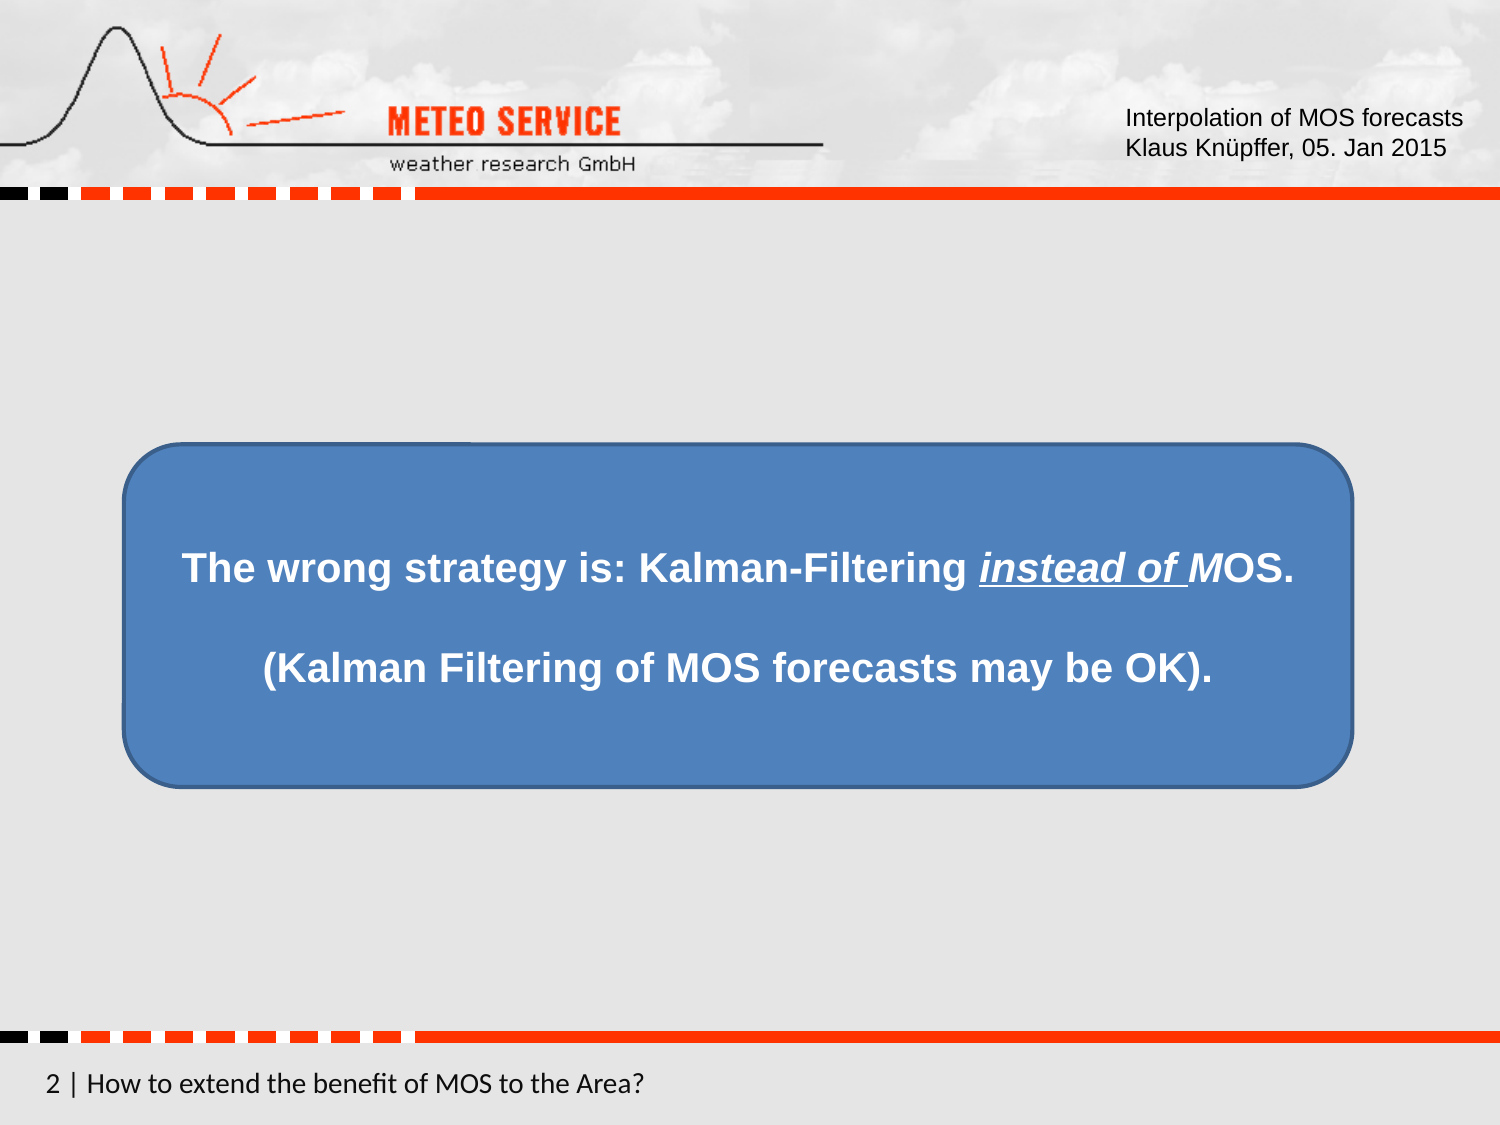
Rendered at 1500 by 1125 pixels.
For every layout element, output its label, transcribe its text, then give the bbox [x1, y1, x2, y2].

text_box The wrong strategy is: Kalman-Filtering instead of MOS. (Kalman Filtering of MOS forecasts may be OK). [121, 442, 1355, 790]
picture [0, 1031, 1500, 1043]
picture [0, 0, 1500, 200]
text_box 2 | How to extend the benefit of MOS to the Area? [30, 1057, 668, 1107]
